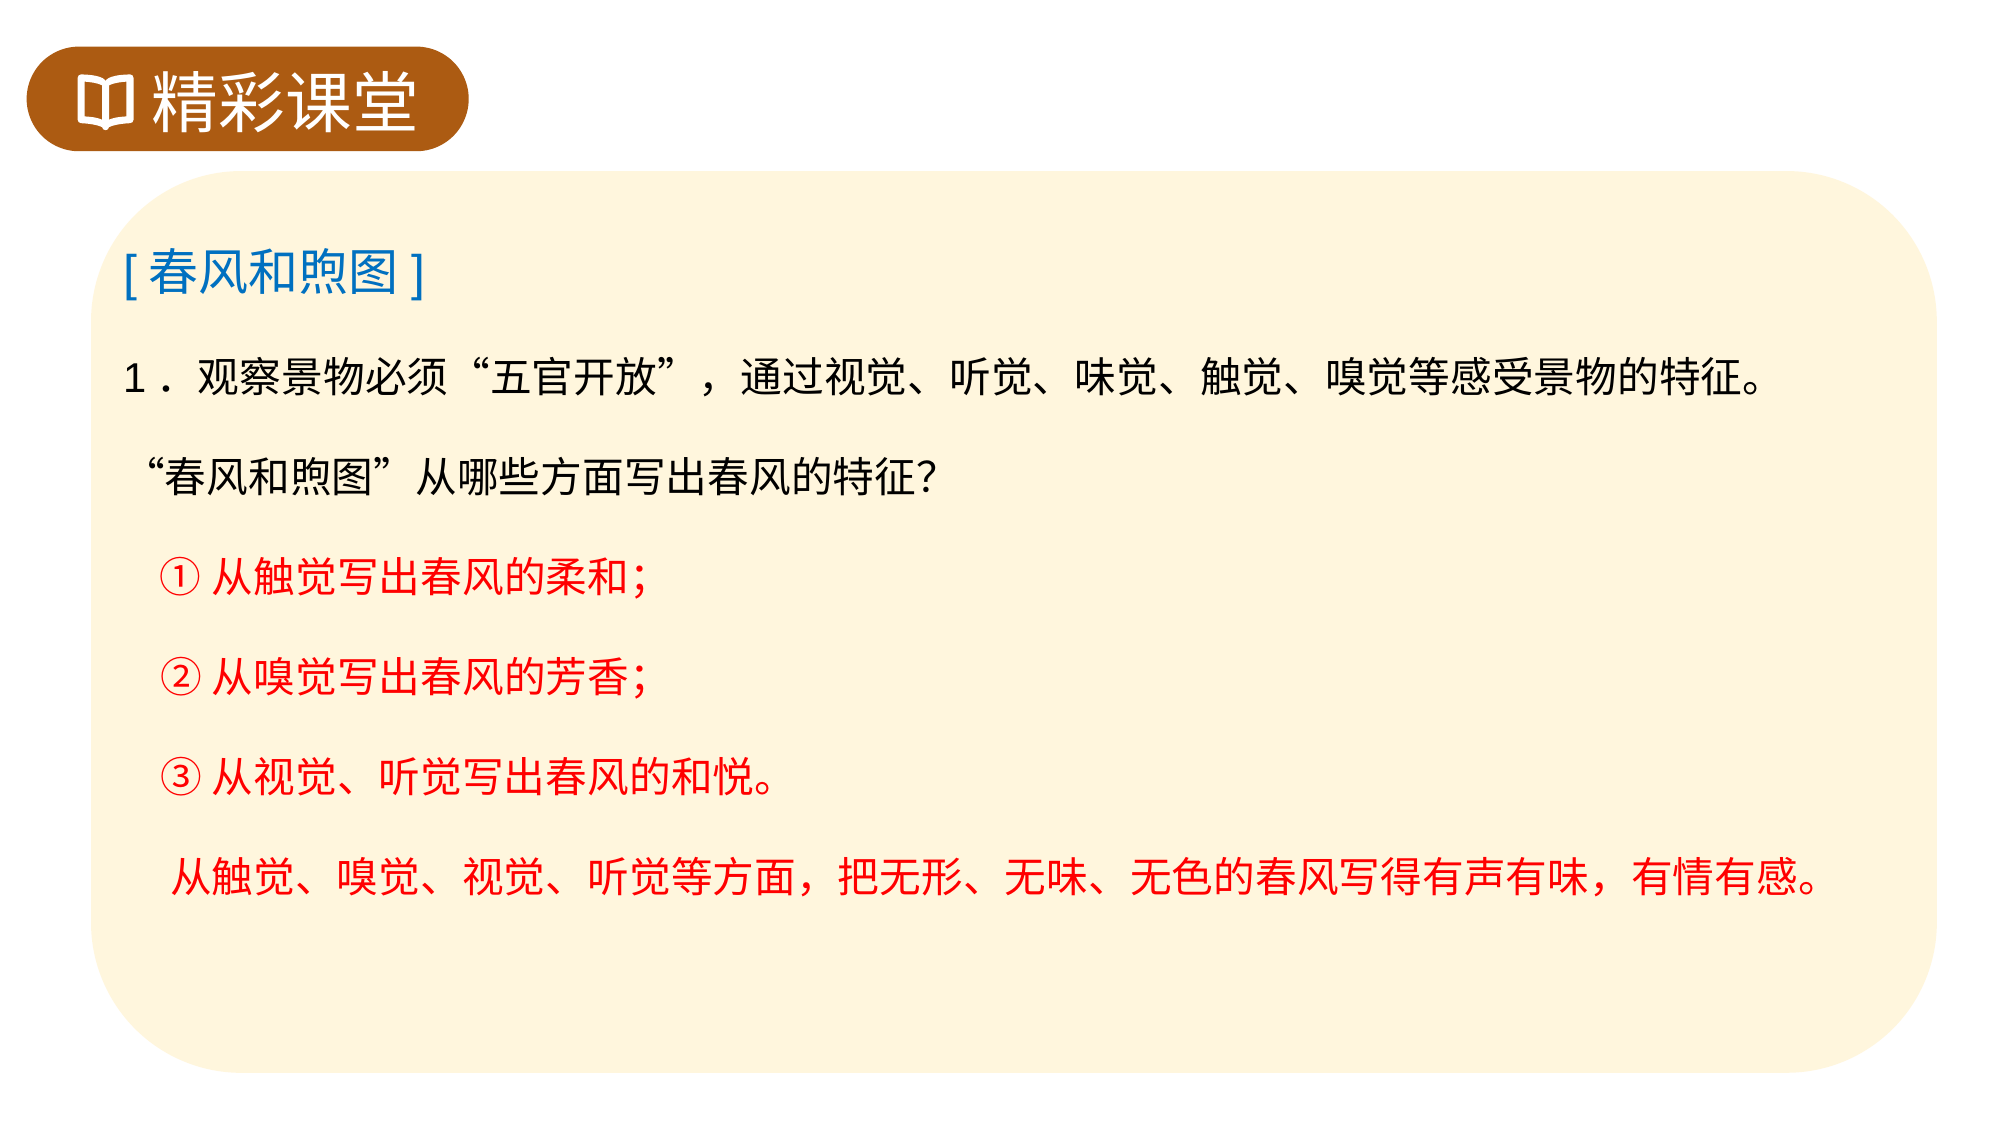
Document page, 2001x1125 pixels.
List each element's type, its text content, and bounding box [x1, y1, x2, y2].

text_box [77, 74, 134, 131]
text_box [25, 45, 470, 153]
text_box 精彩课堂 [137, 53, 444, 149]
text_box [春风和煦图] 1．观察景物必须“五官开放”，通过视觉、听觉、味觉、触觉、嗅觉等感受景物的特征。“春风和煦图”从哪些方面写出春风的特征？ ①从触觉写出春风的柔和； ②从嗅觉写出春风的芳香； ③从视觉、听觉写出春风的和悦。 从触觉、嗅觉、视觉、听觉等方面，把无形、无味、无色的春风写得有声有味，有情有感。 [108, 172, 1865, 908]
